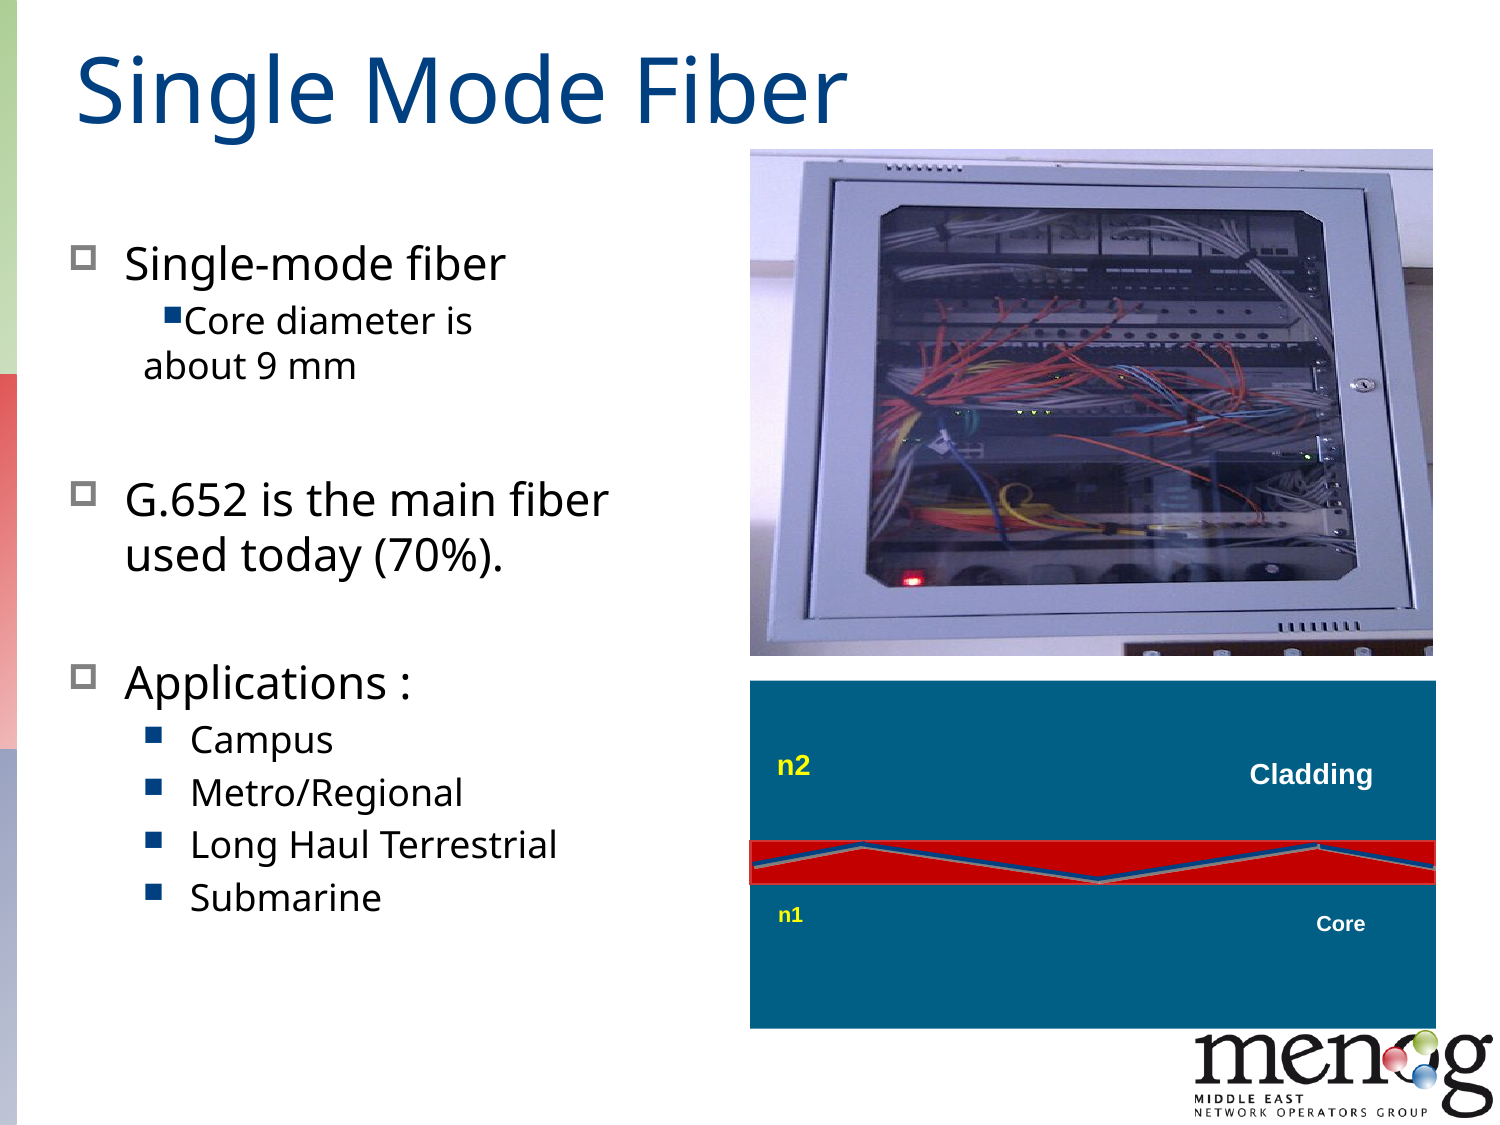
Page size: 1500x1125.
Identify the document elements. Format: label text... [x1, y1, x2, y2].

text_box Cladding [1237, 715, 1386, 796]
title Single Mode Fiber [60, 18, 1397, 156]
picture [749, 149, 1434, 656]
text_box n2 [764, 707, 868, 788]
text_box n1 [766, 869, 869, 933]
text_box [750, 885, 1436, 1029]
picture [1187, 1022, 1500, 1125]
list Single-mode fiber Core diameter is about 9 mm G.652 is the main fiber used today (70%). Applications : Campus Metro/Regional Long Haul Terrestrial Submarine [53, 172, 692, 1048]
text_box [750, 841, 1436, 885]
text_box [750, 680, 1436, 841]
text_box Core [1304, 878, 1378, 942]
